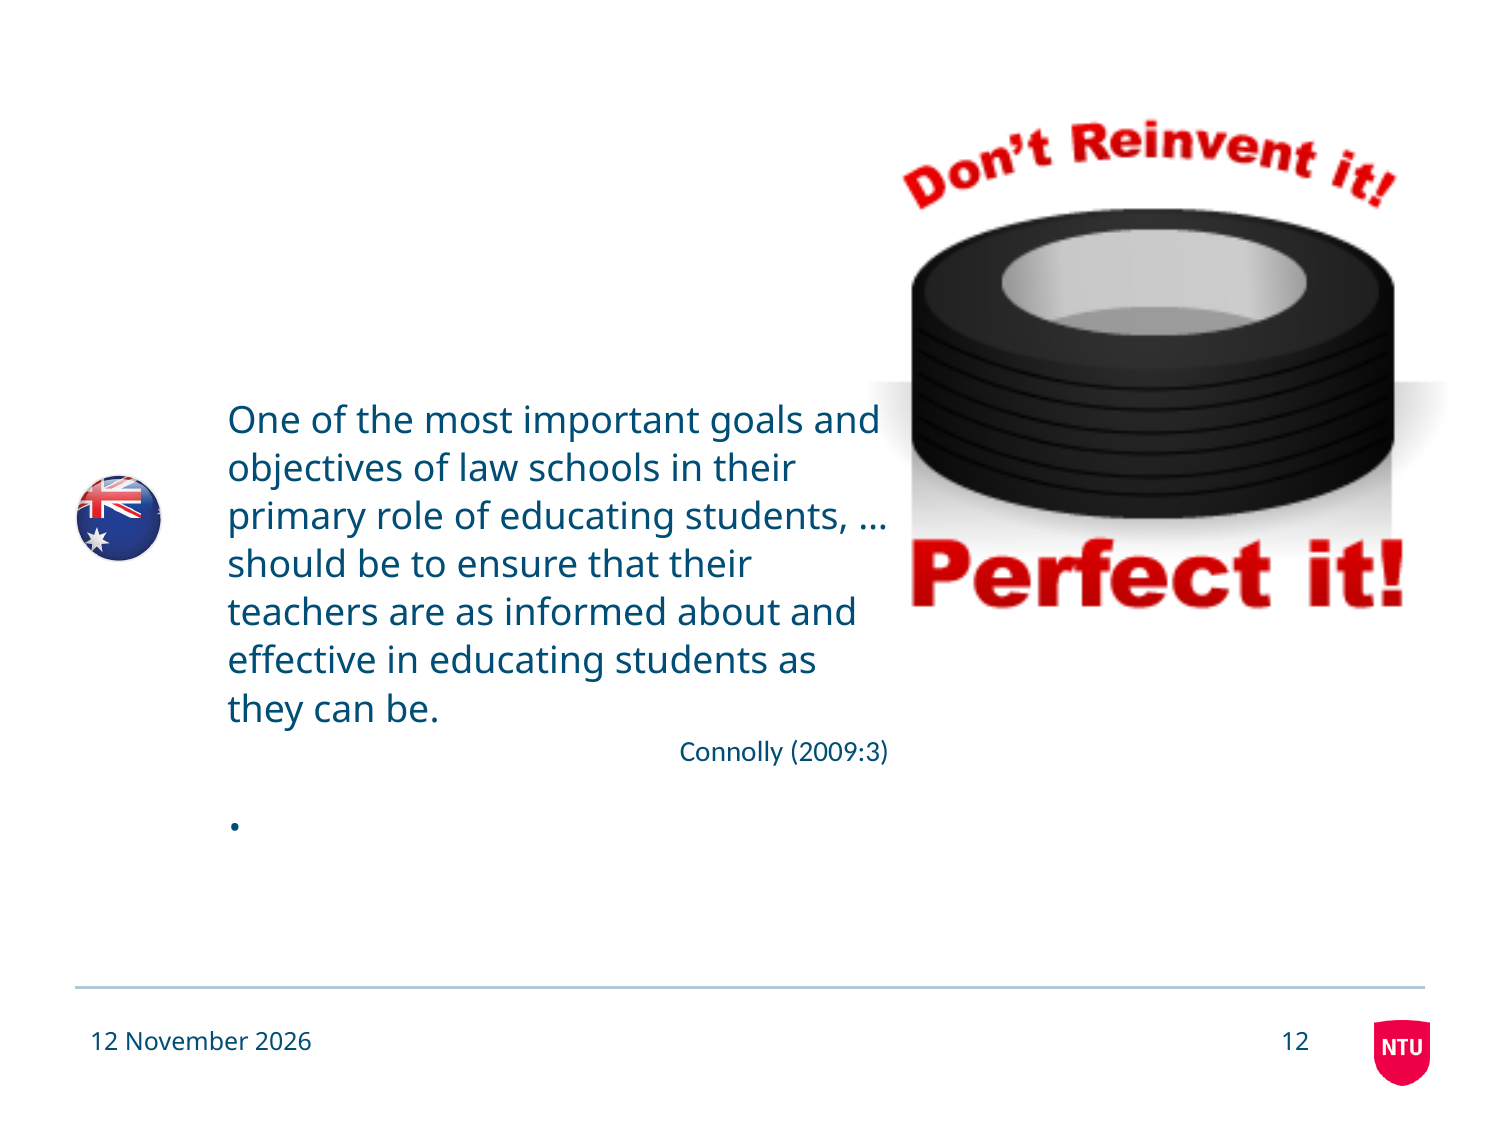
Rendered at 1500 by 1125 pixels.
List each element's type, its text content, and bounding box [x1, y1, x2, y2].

slide_number 12 [974, 1017, 1325, 1097]
picture [73, 473, 163, 563]
text_box One of the most important goals and objectives of law schools in their primary role of educating students, … should be to ensure that their teachers are as informed about and effective in educating students as they can be. Connolly (2009:3) . [123, 385, 904, 850]
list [830, 42, 1475, 687]
picture [1374, 1020, 1430, 1086]
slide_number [75, 1017, 425, 1097]
